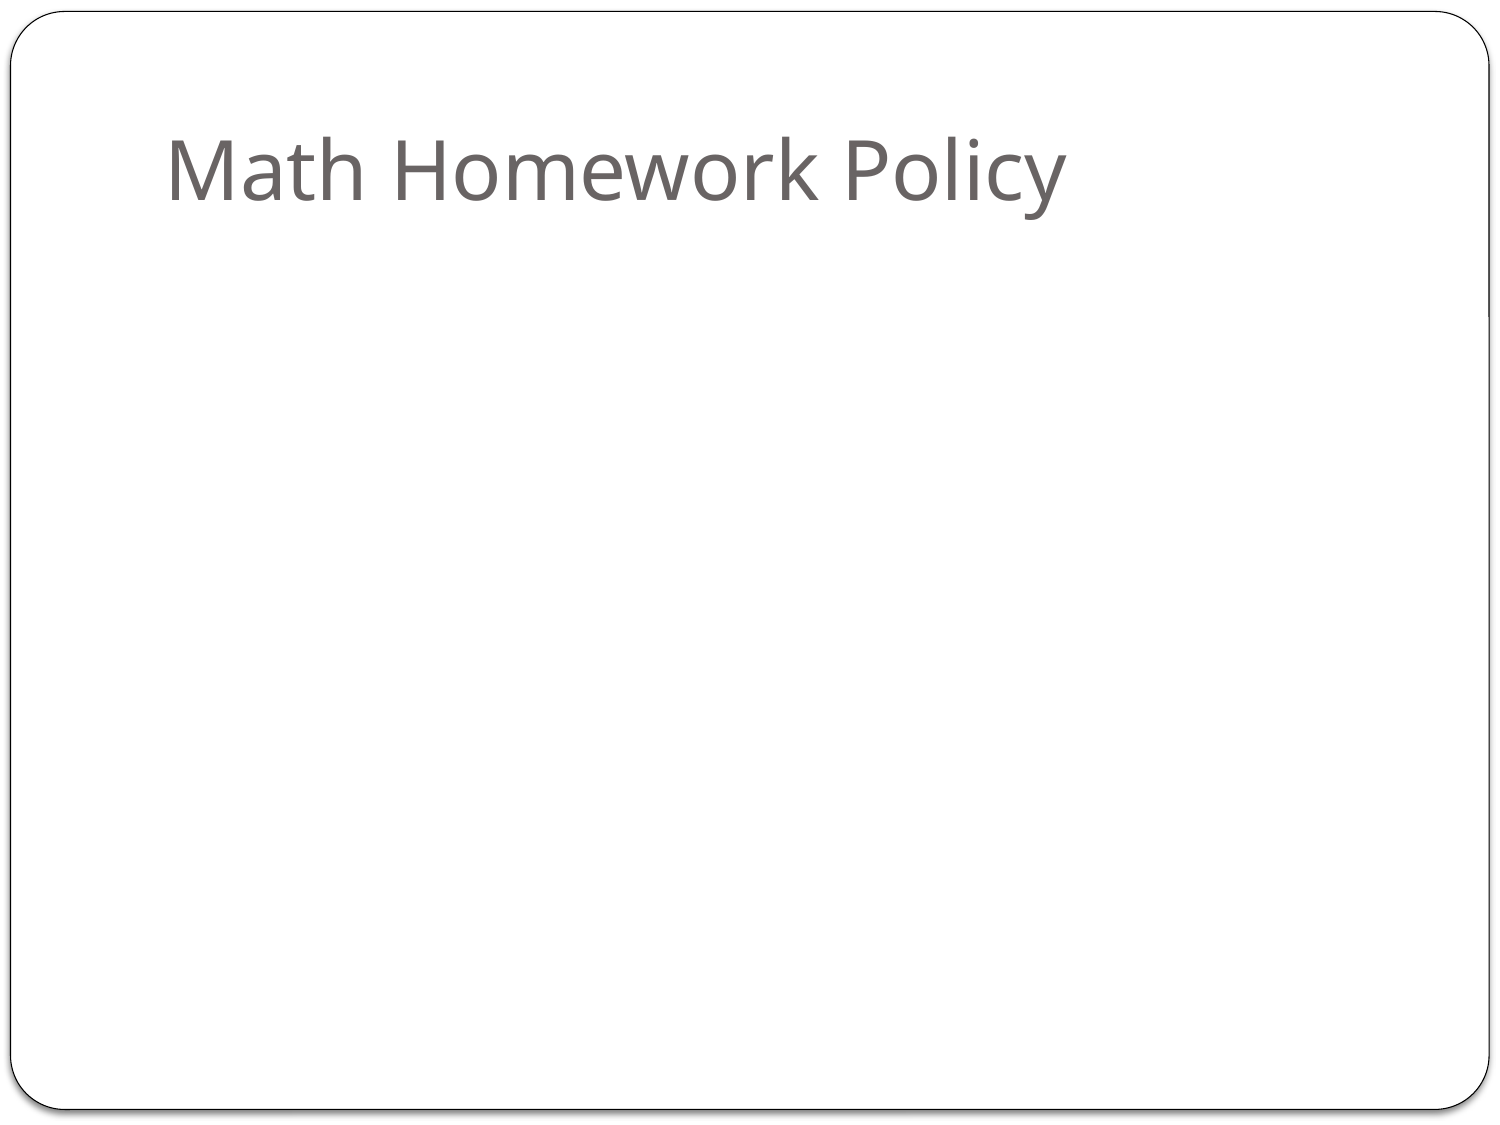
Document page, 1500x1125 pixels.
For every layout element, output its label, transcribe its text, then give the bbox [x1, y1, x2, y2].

title Math Homework Policy [150, 45, 1425, 233]
